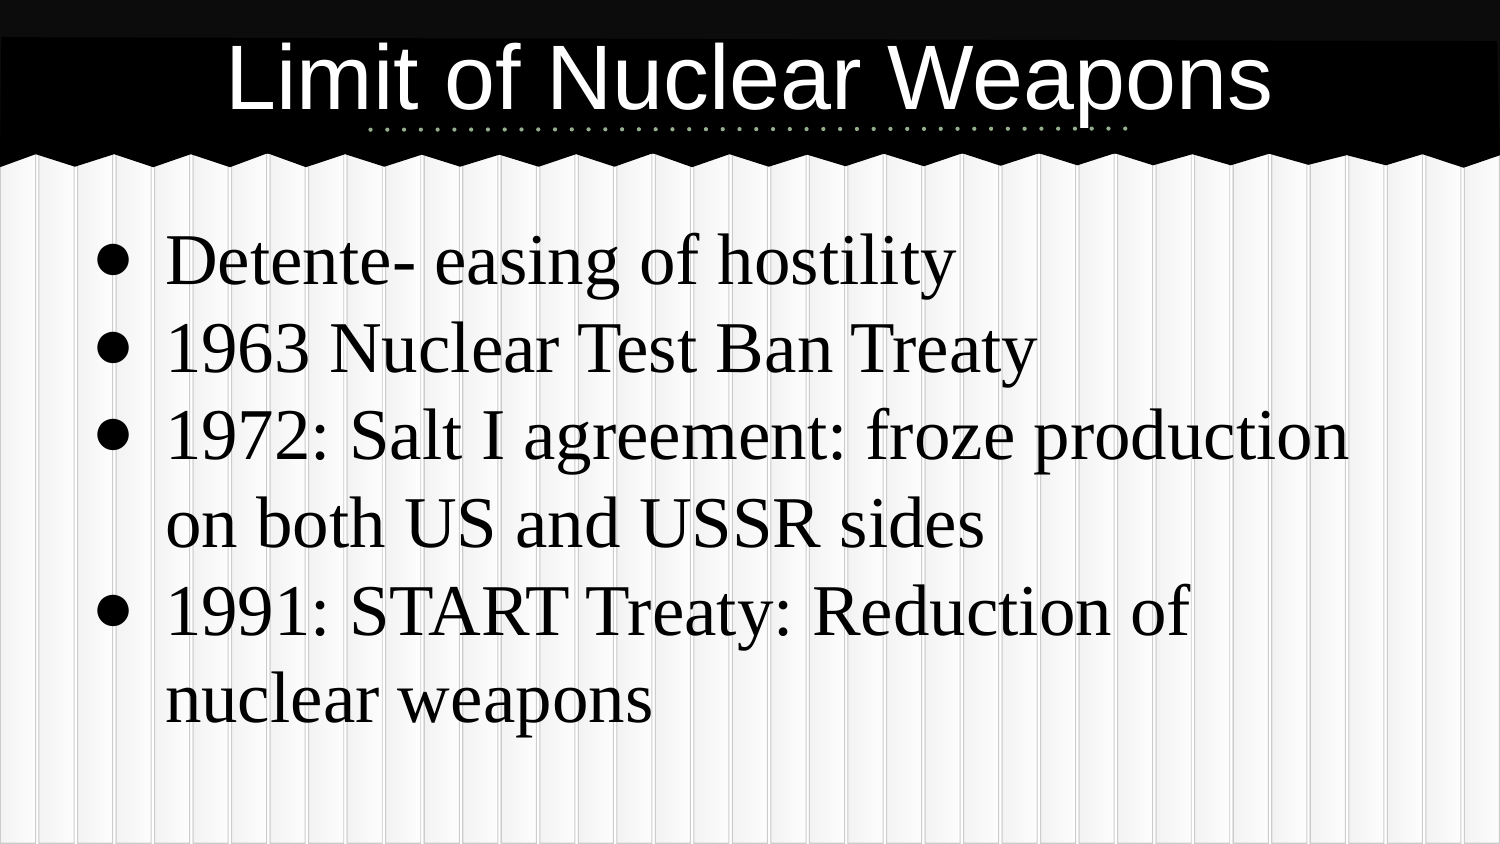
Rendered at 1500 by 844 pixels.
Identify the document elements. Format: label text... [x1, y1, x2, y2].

title Limit of Nuclear Weapons [75, 2, 1425, 143]
list Detente- easing of hostility 1963 Nuclear Test Ban Treaty 1972: Salt I agreement: froze production on both US and USSR sides 1991: START Treaty: Reduction of nuclear weapons [75, 196, 1425, 793]
